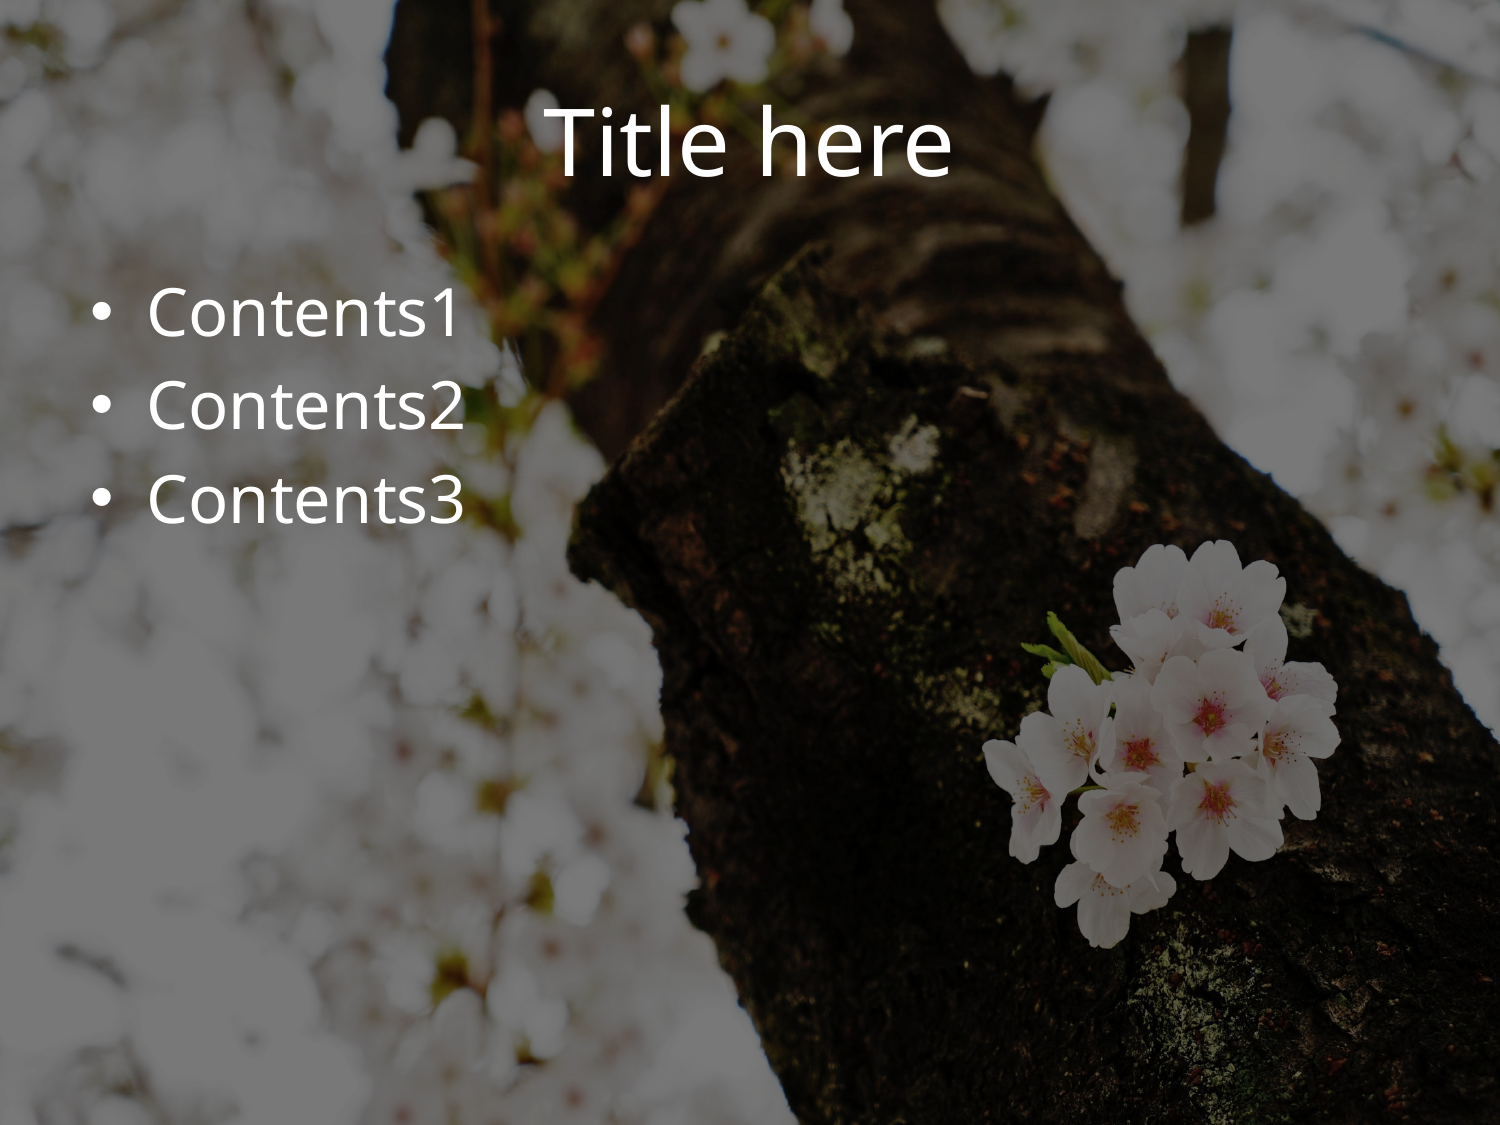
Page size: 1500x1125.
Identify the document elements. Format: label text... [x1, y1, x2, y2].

title Title here [75, 45, 1425, 233]
text_box [0, 0, 1500, 1125]
list Contents1 Contents2 Contents3 [75, 262, 1425, 1005]
